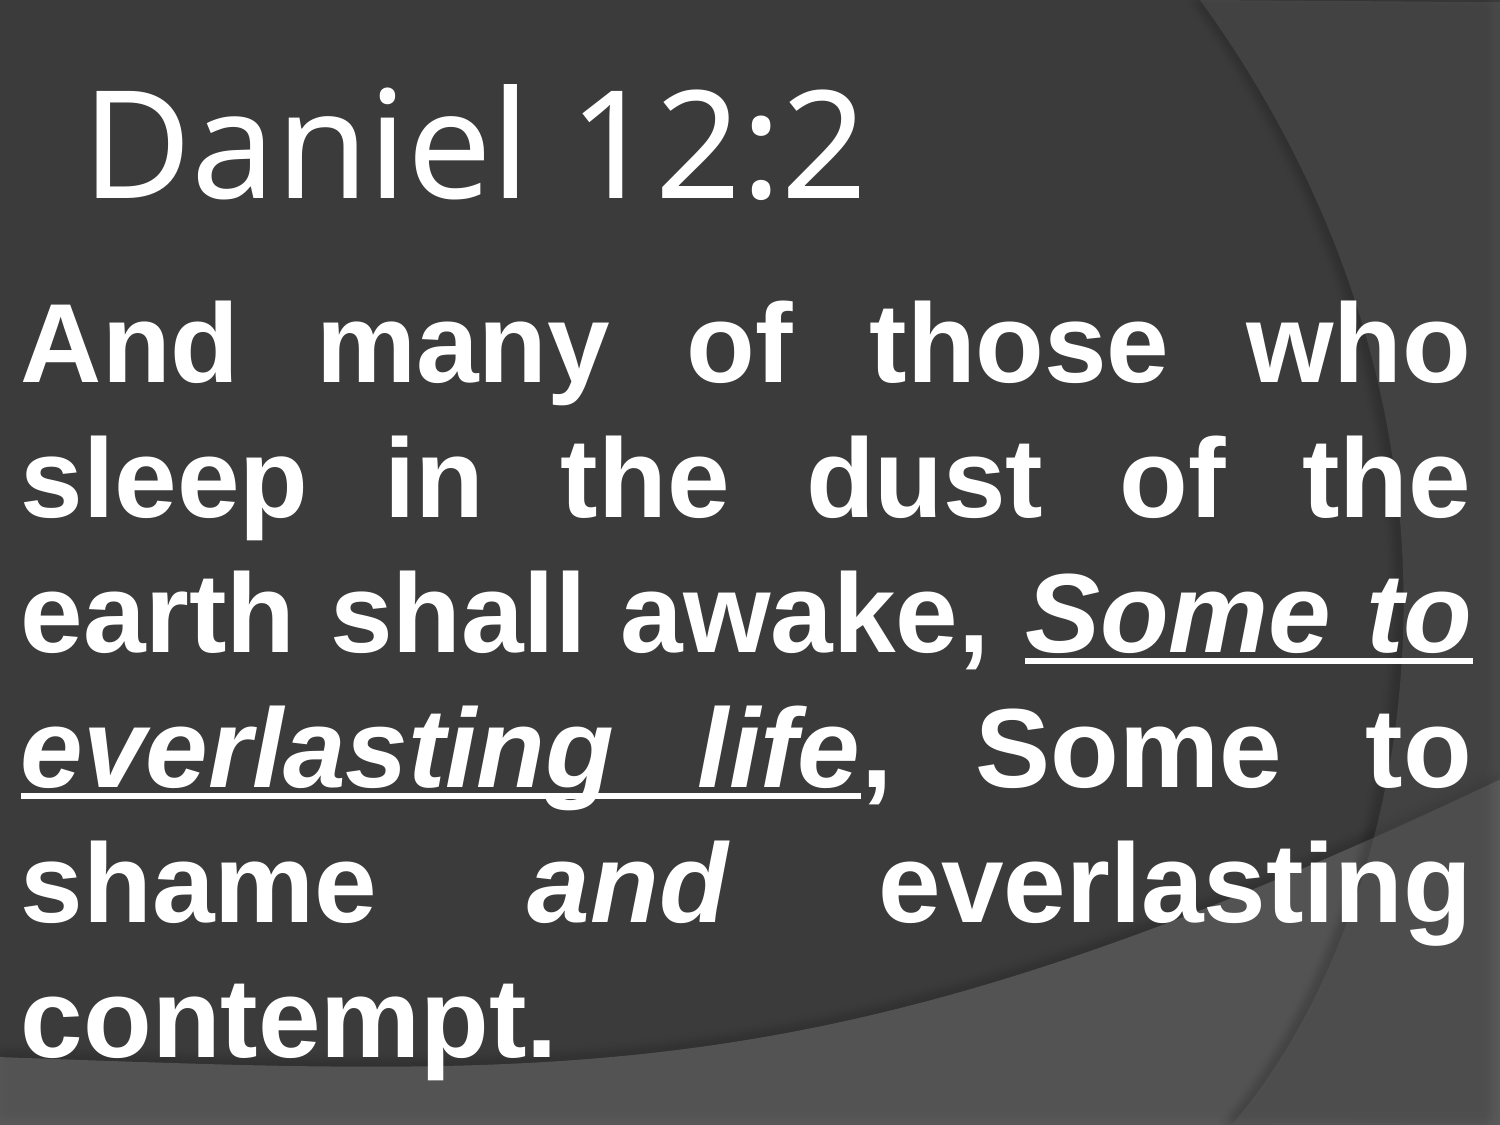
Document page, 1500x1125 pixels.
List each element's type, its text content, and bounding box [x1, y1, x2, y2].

title Daniel 12:2 [75, 45, 1300, 233]
list And many of those who sleep in the dust of the earth shall awake, Some to everlasting life, Some to shame and everlasting contempt. [0, 262, 1488, 1125]
